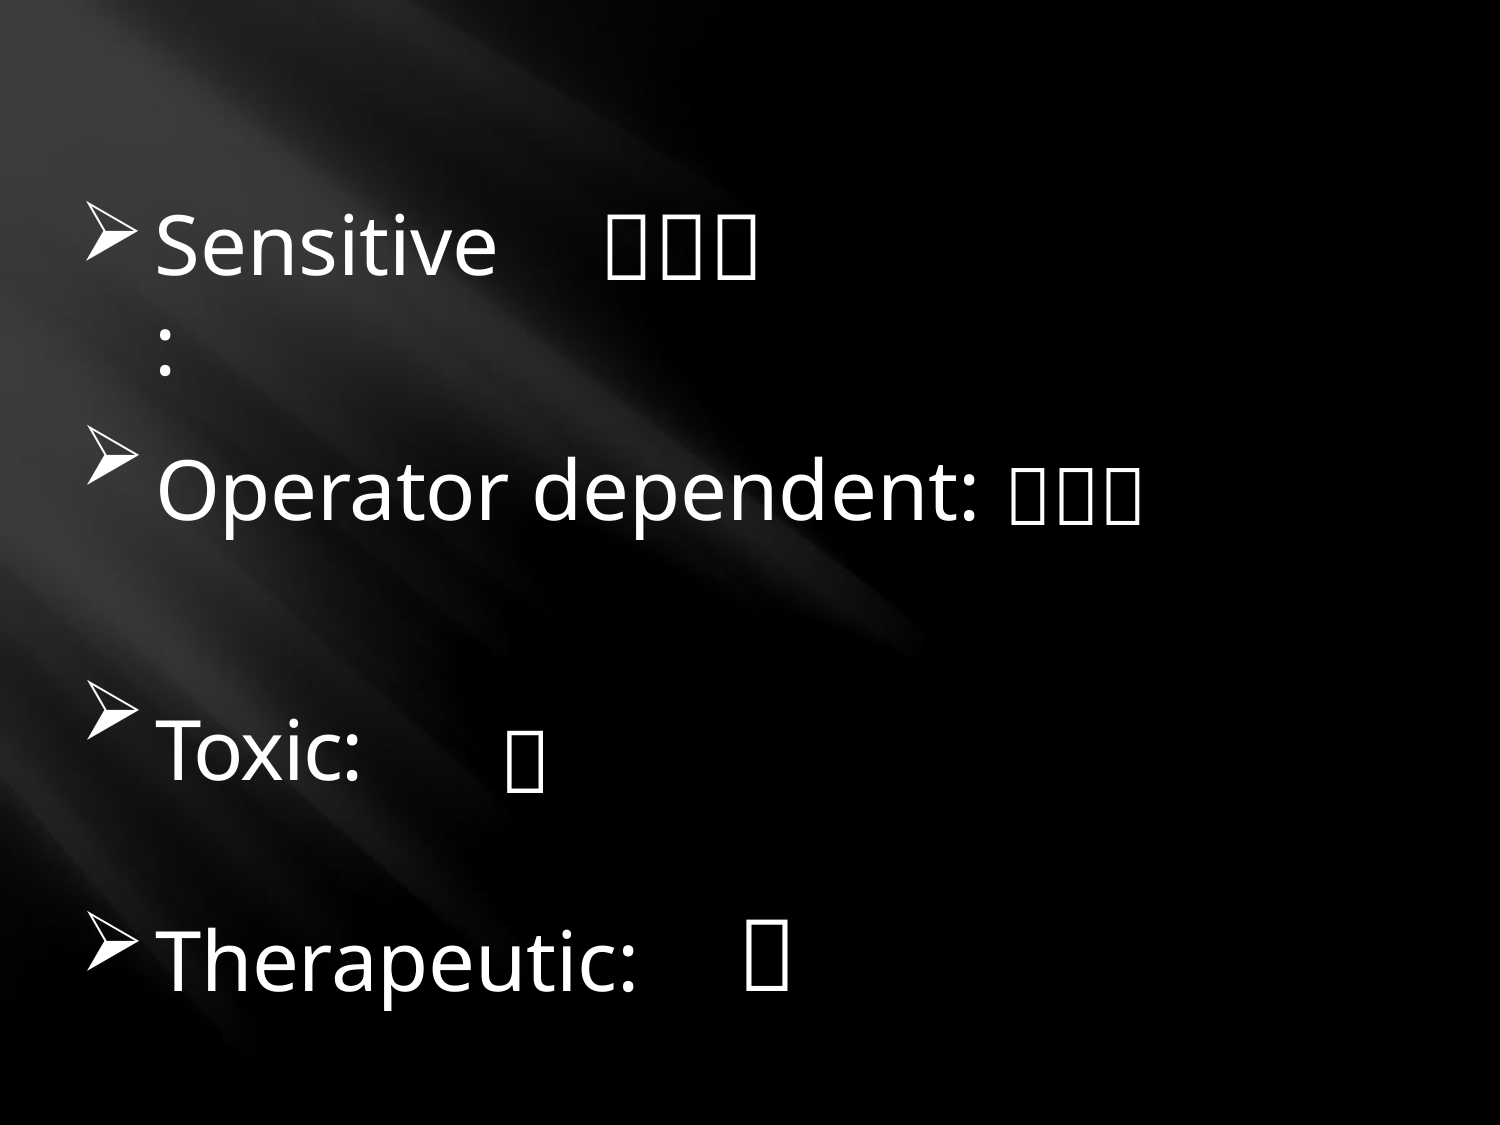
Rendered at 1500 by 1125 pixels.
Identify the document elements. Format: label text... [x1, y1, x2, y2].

text_box  [597, 186, 818, 299]
text_box Sensitive: [77, 189, 511, 381]
text_box Operator dependent:  Toxic:  Therapeutic:  [77, 381, 1173, 1012]
picture [0, 0, 1500, 1125]
